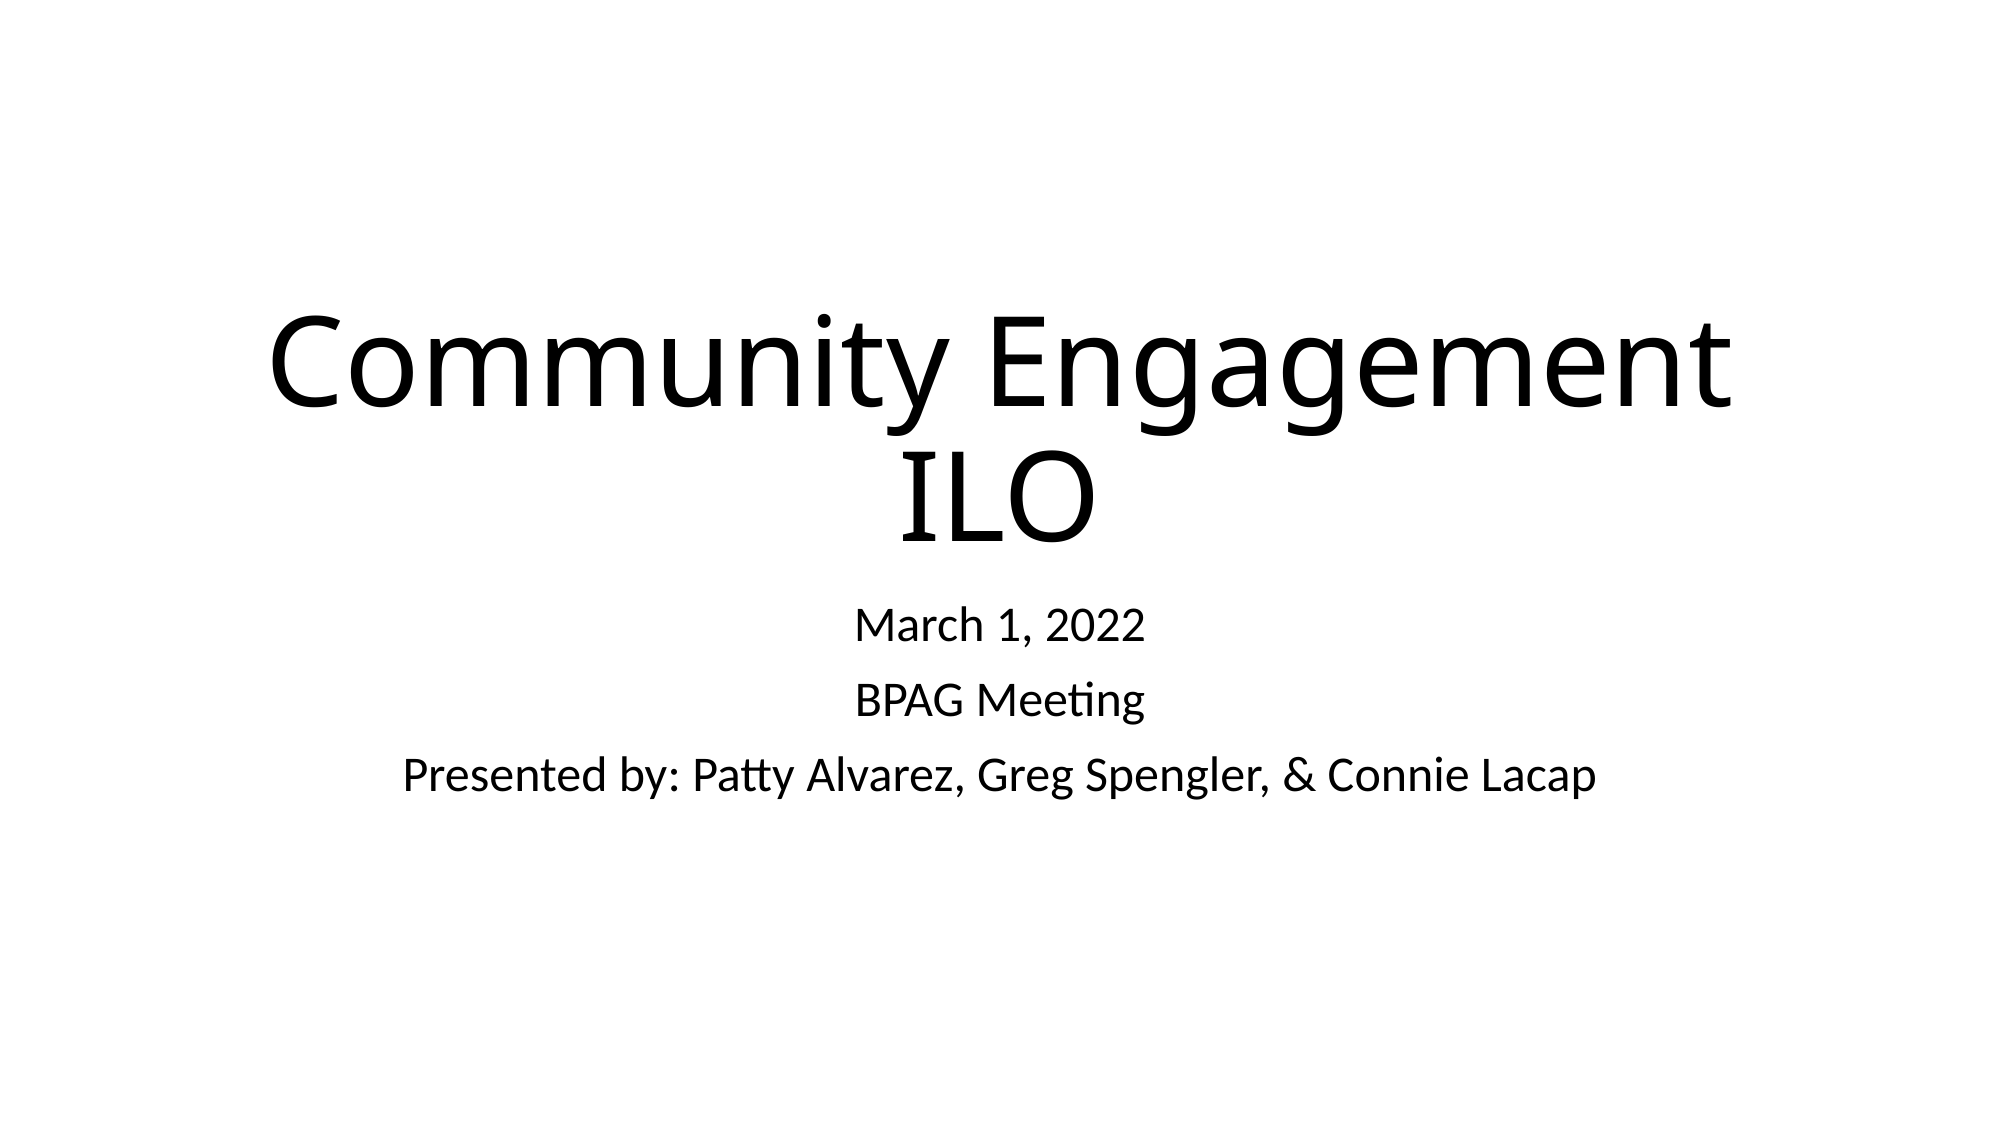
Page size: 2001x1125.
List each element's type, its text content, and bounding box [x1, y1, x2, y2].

title Community Engagement ILO [249, 184, 1750, 576]
subtitle March 1, 2022 BPAG Meeting Presented by: Patty Alvarez, Greg Spengler, & Connie Lacap [249, 590, 1750, 863]
